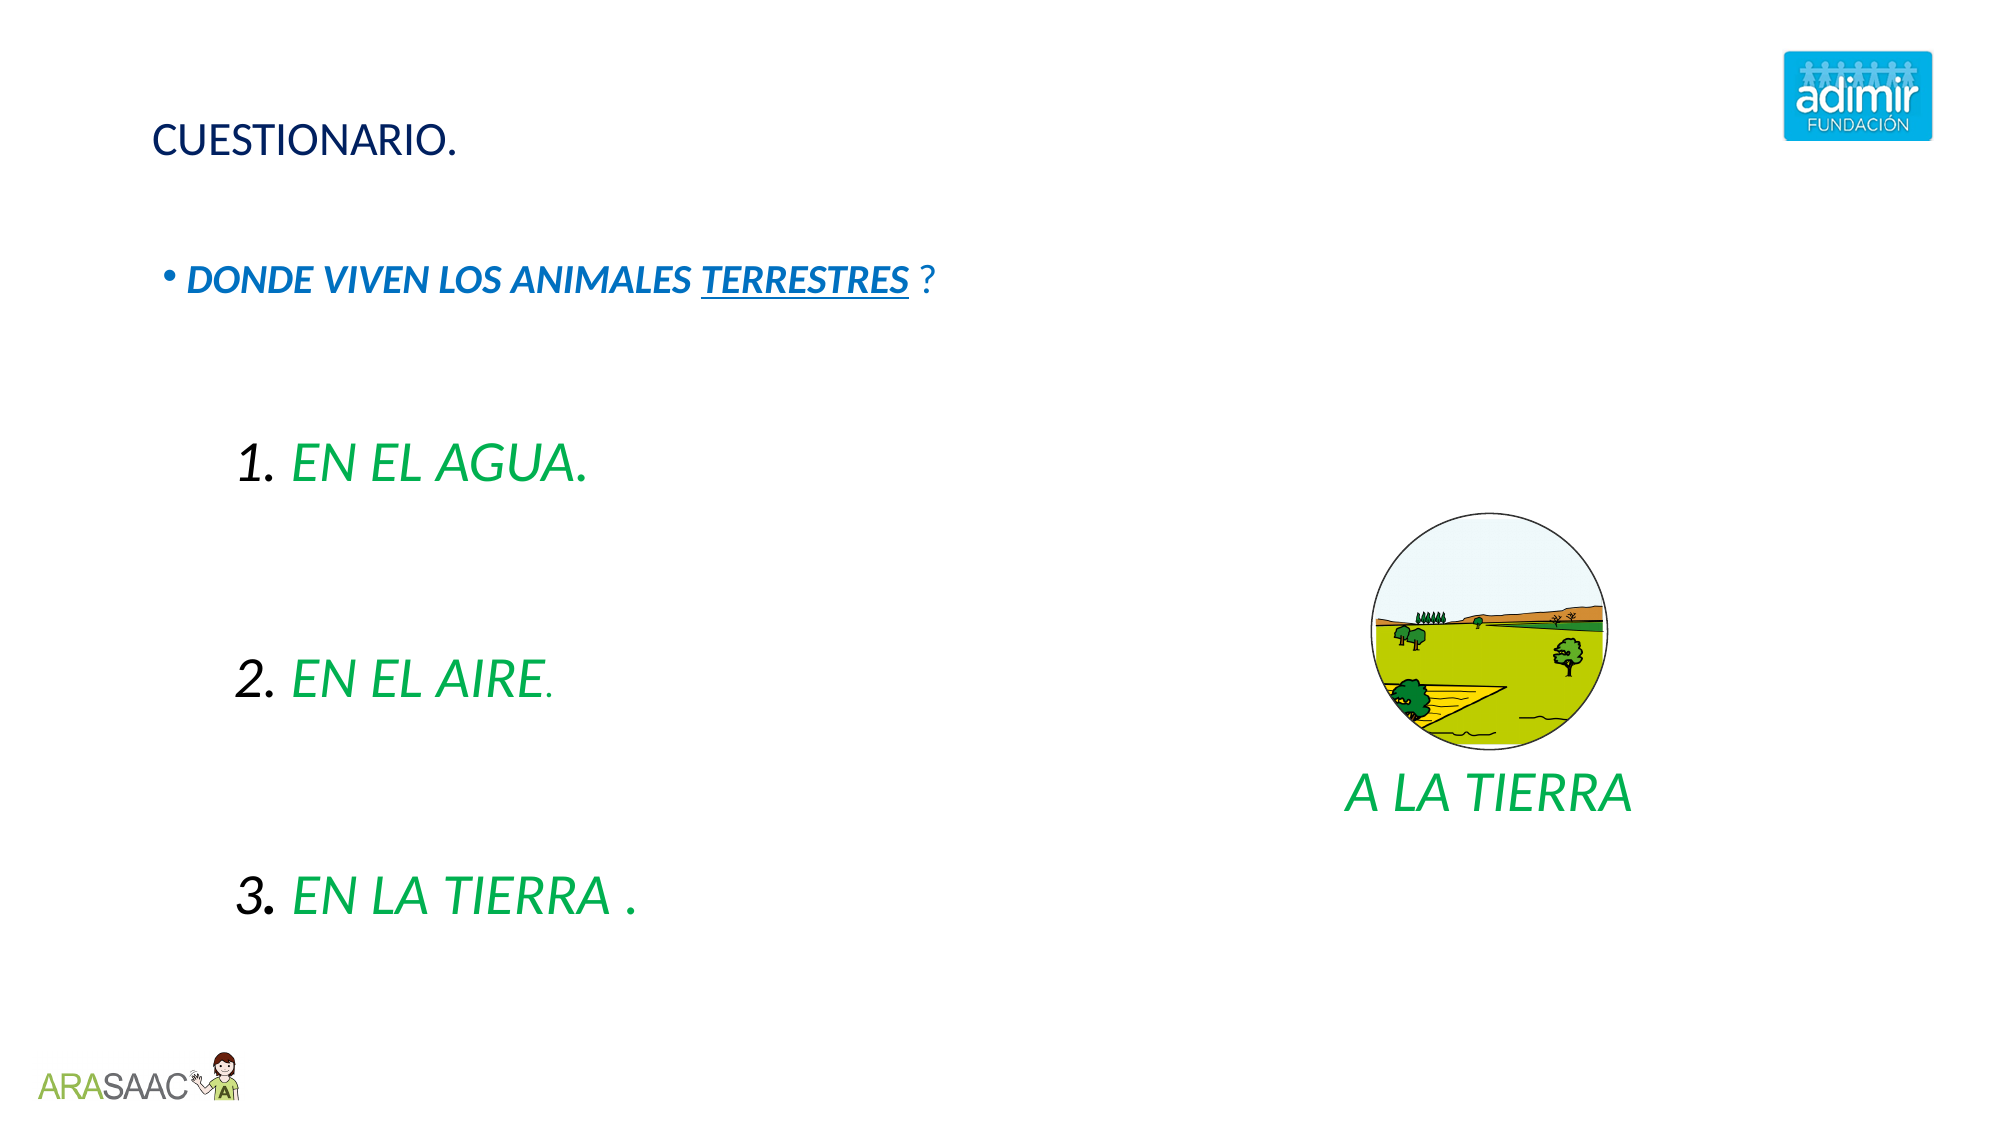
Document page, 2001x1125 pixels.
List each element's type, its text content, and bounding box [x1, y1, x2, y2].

text_box A LA TIERRA [1057, 745, 1922, 831]
picture [1797, 62, 1918, 113]
picture [32, 1051, 245, 1102]
text_box 3. EN LA TIERRA . [189, 848, 677, 934]
text_box DONDE VIVEN LOS ANIMALES TERRESTRES ? [126, 258, 1852, 383]
picture [1809, 119, 1815, 129]
picture [1848, 87, 1852, 112]
text_box 2. EN EL AIRE. [189, 631, 580, 717]
picture [1781, 48, 1961, 141]
picture [1895, 120, 1901, 130]
picture [1844, 119, 1851, 129]
text_box 1. EN EL AGUA. [189, 415, 613, 501]
title CUESTIONARIO. [137, 105, 1863, 231]
picture [1371, 513, 1608, 750]
